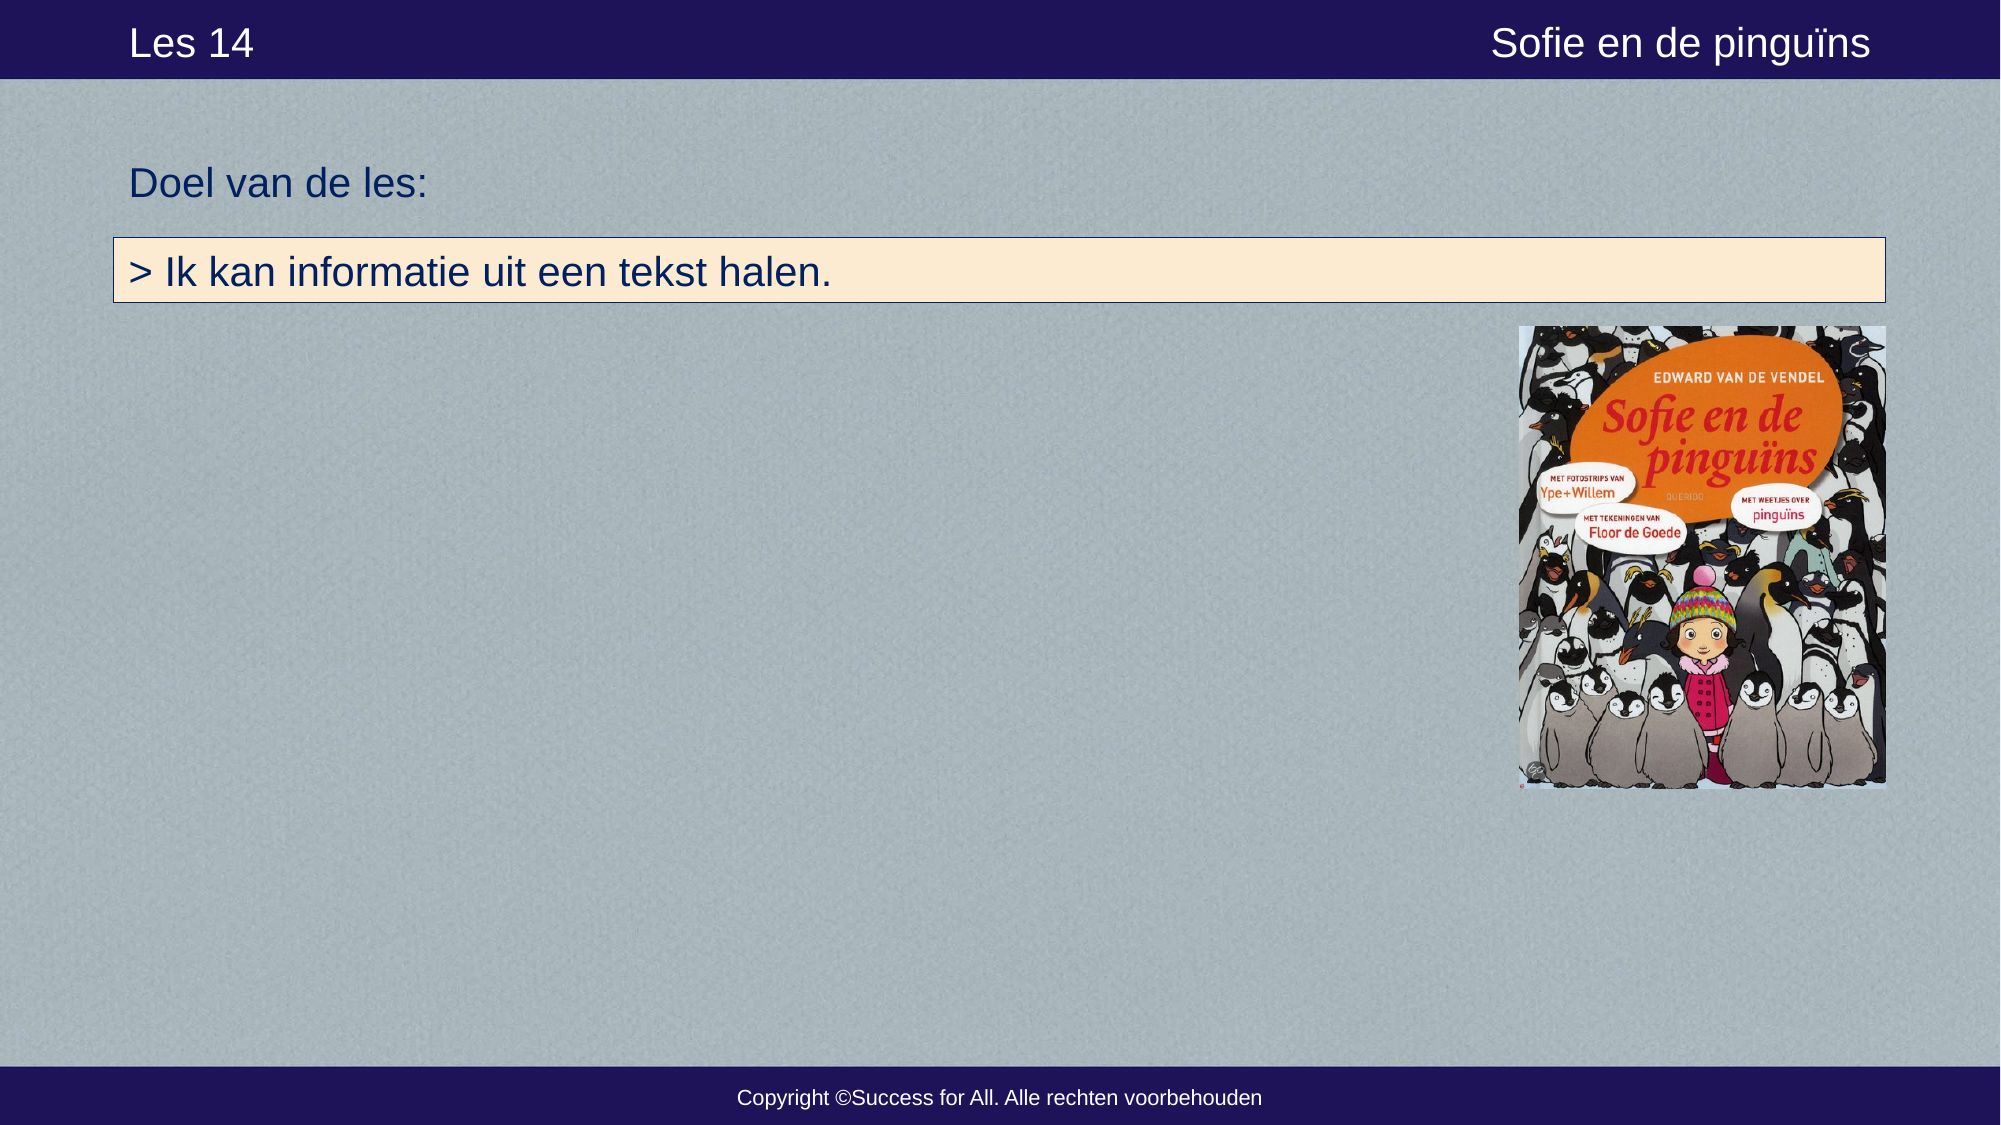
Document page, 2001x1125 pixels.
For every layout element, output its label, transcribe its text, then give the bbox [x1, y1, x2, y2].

picture [0, 0, 2001, 1125]
text_box Sofie en de pinguïns [999, 8, 1886, 73]
text_box Doel van de les: [113, 148, 1635, 214]
text_box Copyright ©Success for All. Alle rechten voorbehouden [0, 1076, 2000, 1125]
text_box Les 14 [114, 8, 354, 73]
text_box > Ik kan informatie uit een tekst halen. [113, 237, 1886, 303]
